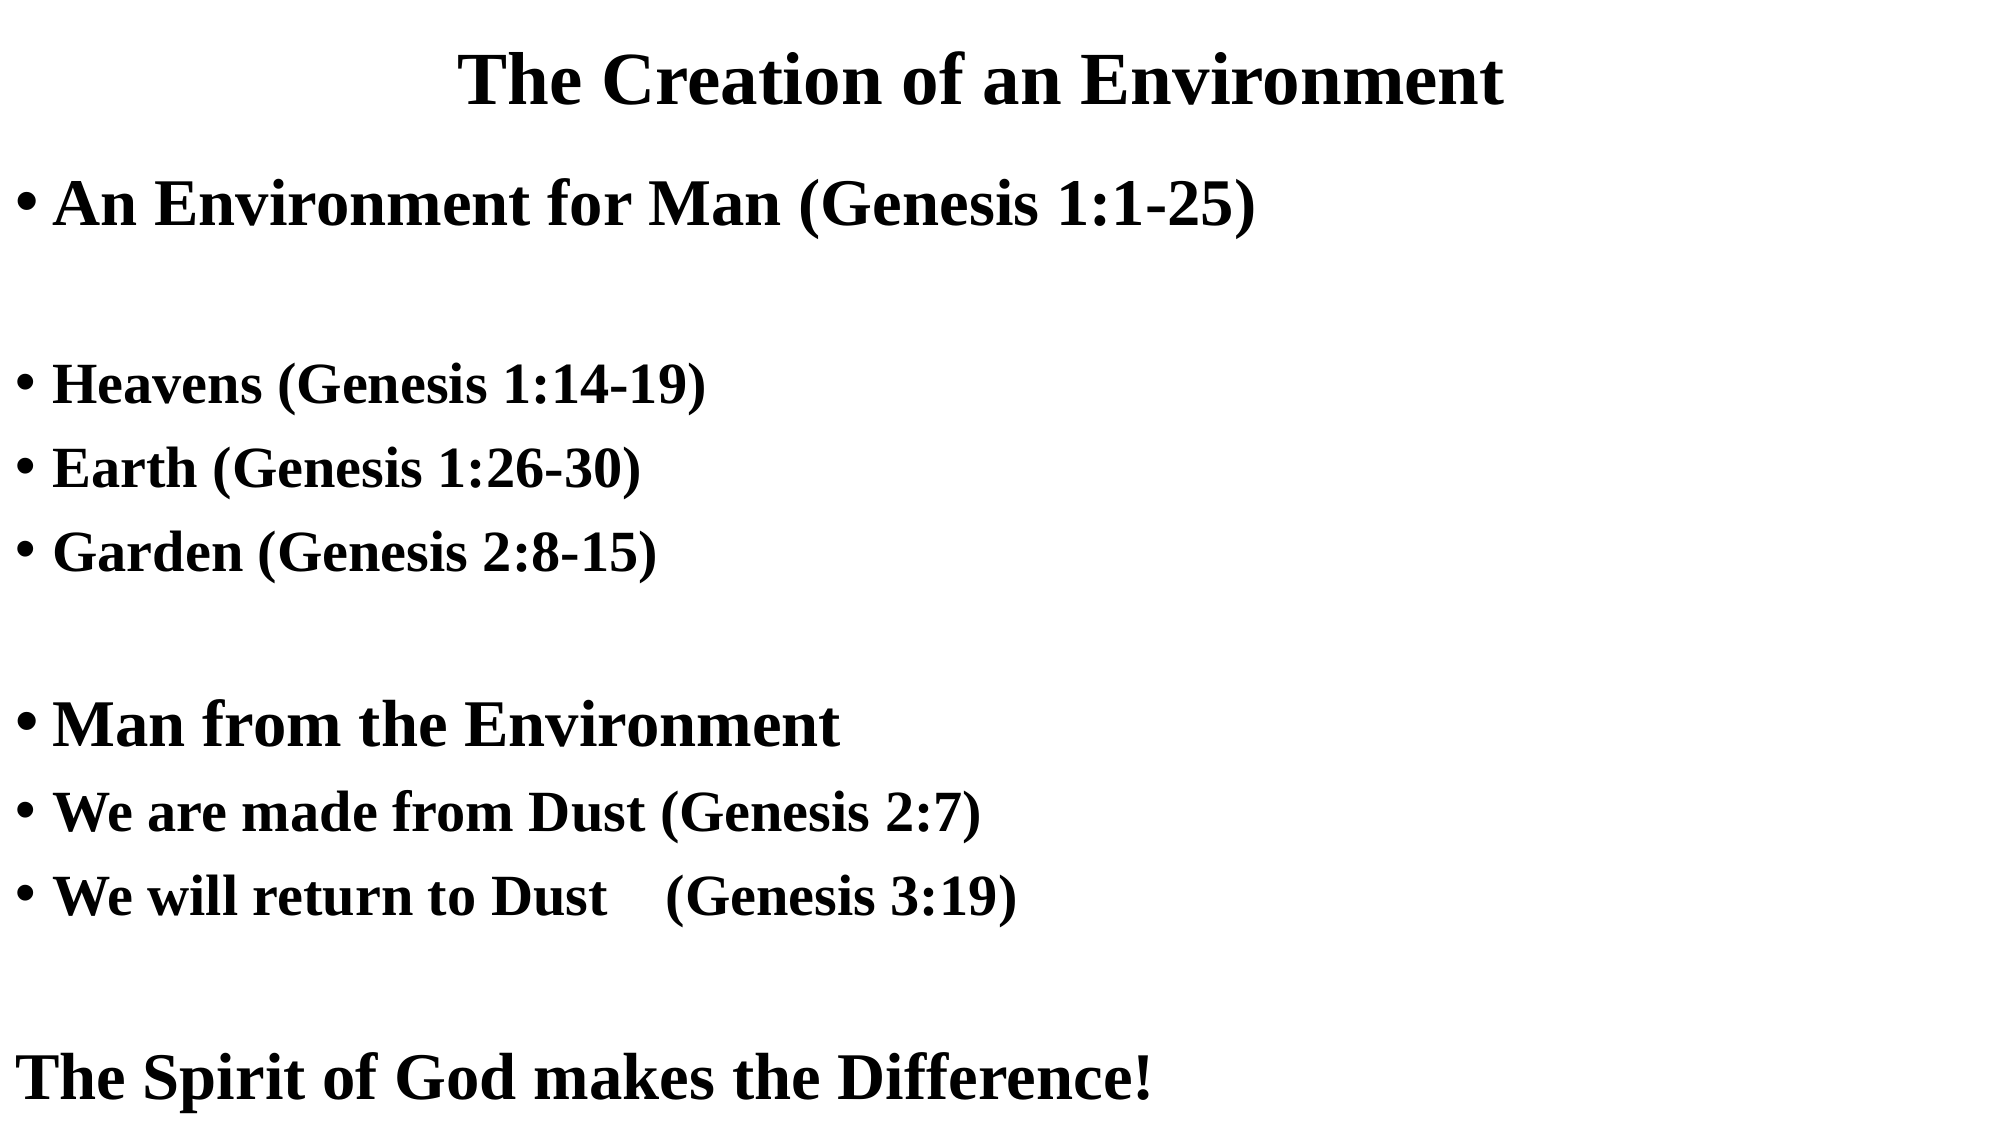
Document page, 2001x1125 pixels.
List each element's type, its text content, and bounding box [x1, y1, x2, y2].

title The Creation of an Environment [0, 0, 2000, 160]
list An Environment for Man (Genesis 1:1-25) Heavens (Genesis 1:14-19) Earth (Genesis 1:26-30) Garden (Genesis 2:8-15) Man from the Environment We are made from Dust (Genesis 2:7) We will return to Dust (Genesis 3:19) The Spirit of God makes the Difference! [0, 160, 2000, 1125]
